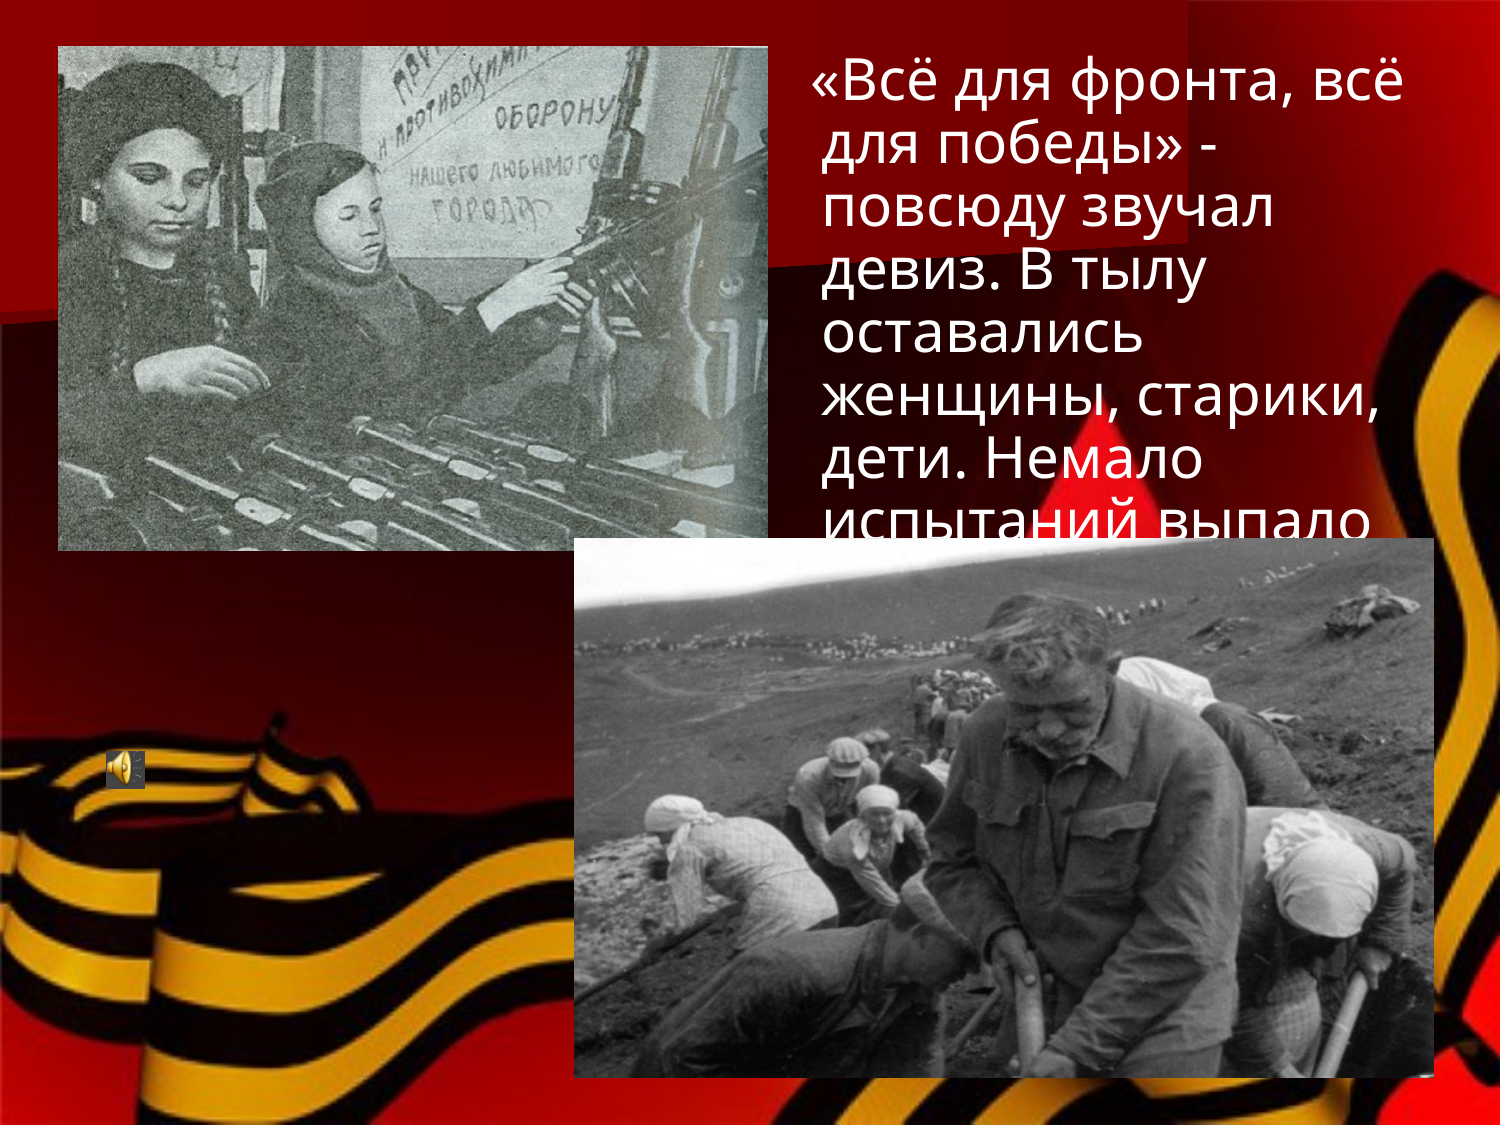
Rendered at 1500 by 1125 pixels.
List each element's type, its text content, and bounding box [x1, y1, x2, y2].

picture [0, 0, 1500, 1125]
list «Всё для фронта, всё для победы» - повсюду звучал девиз. В тылу оставались женщины, старики, дети. Немало испытаний выпало на их долю. [749, 42, 1471, 622]
